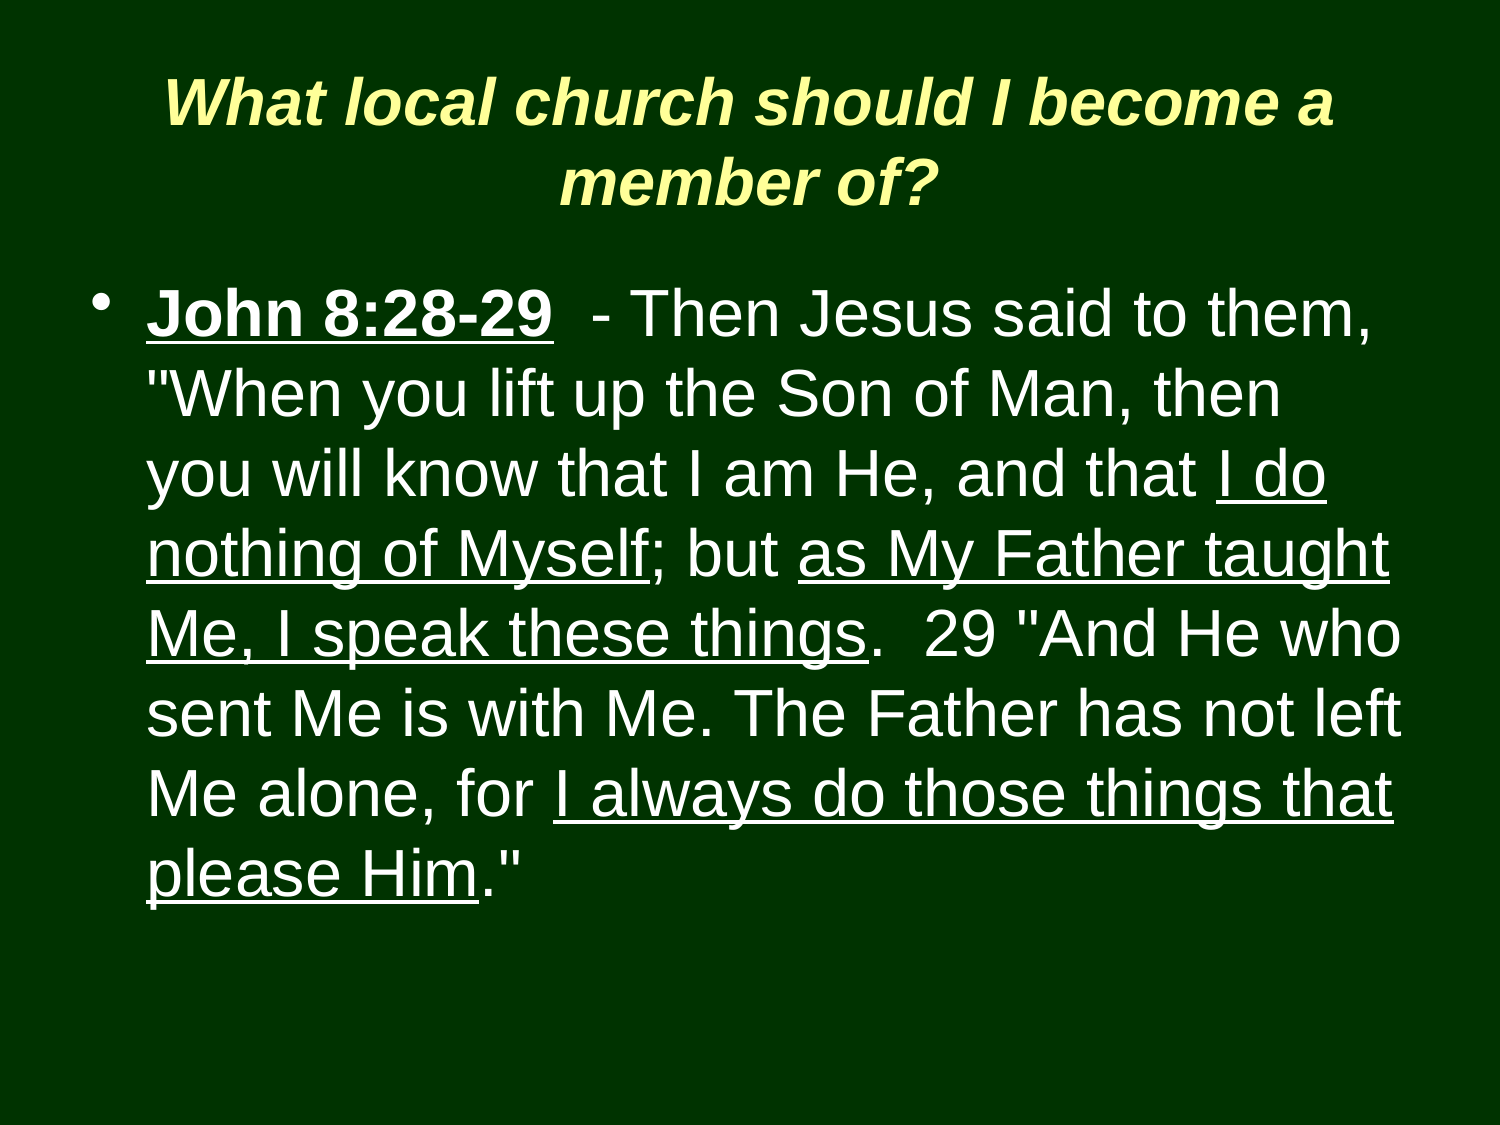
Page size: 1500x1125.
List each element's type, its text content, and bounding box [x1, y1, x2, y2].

list John 8:28-29 - Then Jesus said to them, "When you lift up the Son of Man, then you will know that I am He, and that I do nothing of Myself; but as My Father taught Me, I speak these things. 29 "And He who sent Me is with Me. The Father has not left Me alone, for I always do those things that please Him." [75, 262, 1425, 1005]
title What local church should I become a member of? [75, 45, 1425, 233]
